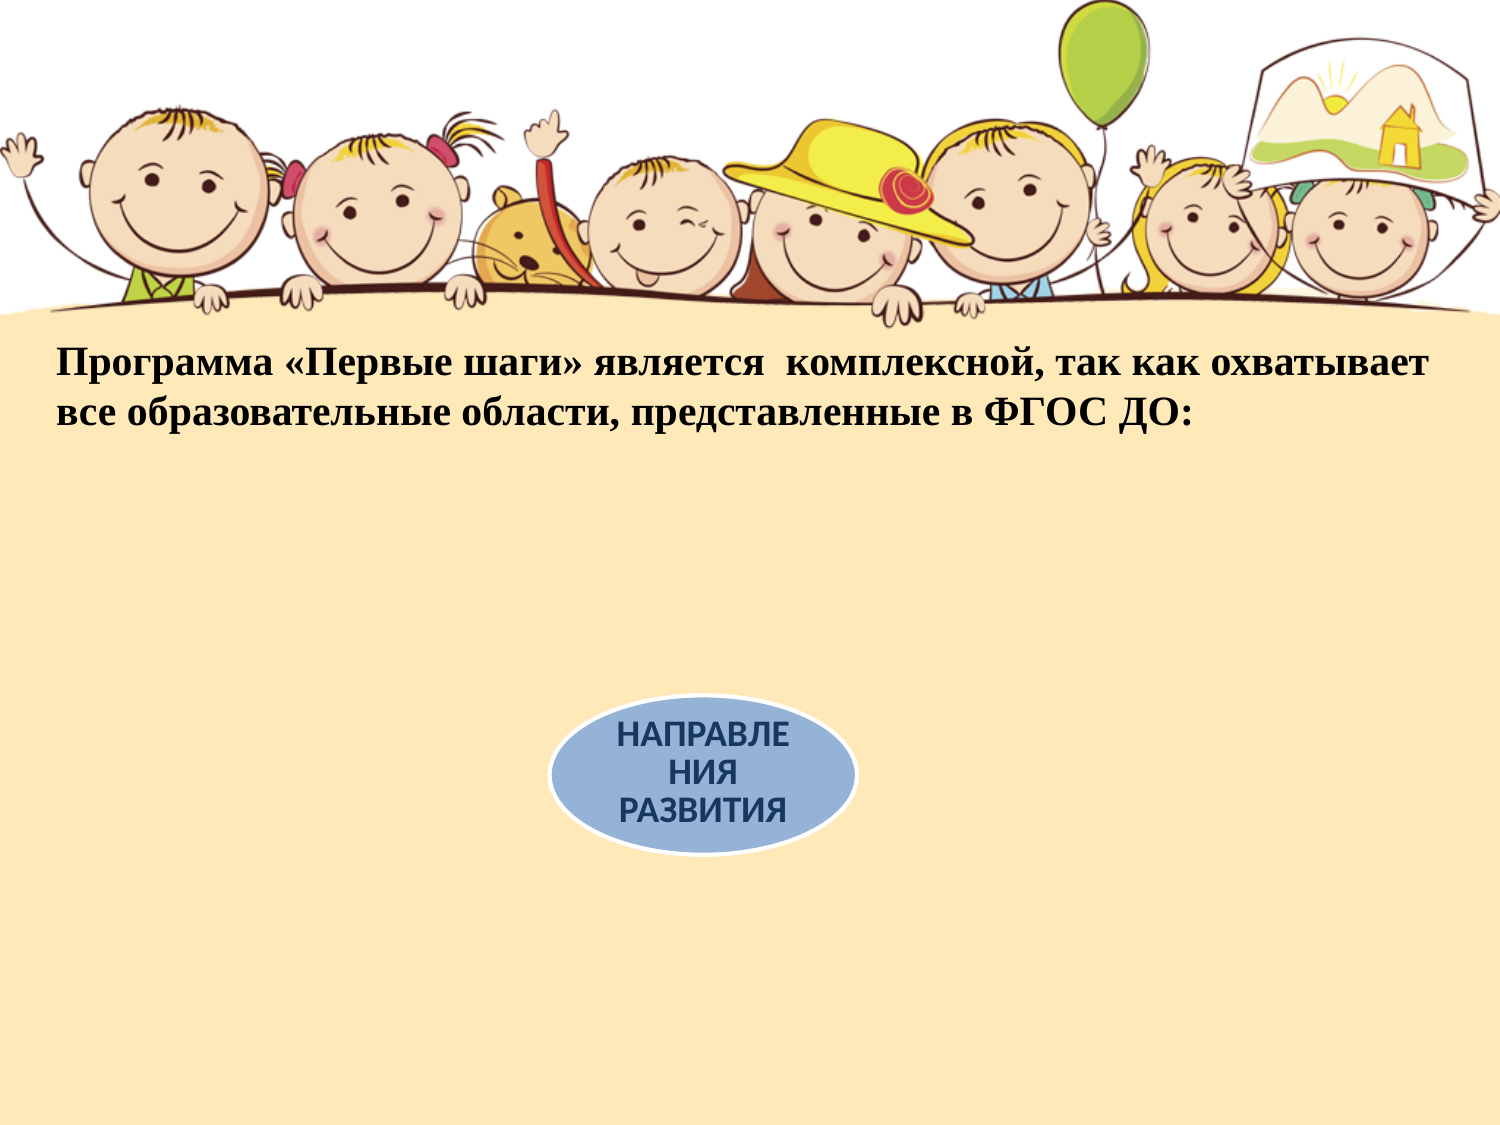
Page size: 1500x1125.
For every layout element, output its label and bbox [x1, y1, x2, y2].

text_box [88, 455, 1319, 1095]
picture [0, 0, 1500, 1125]
